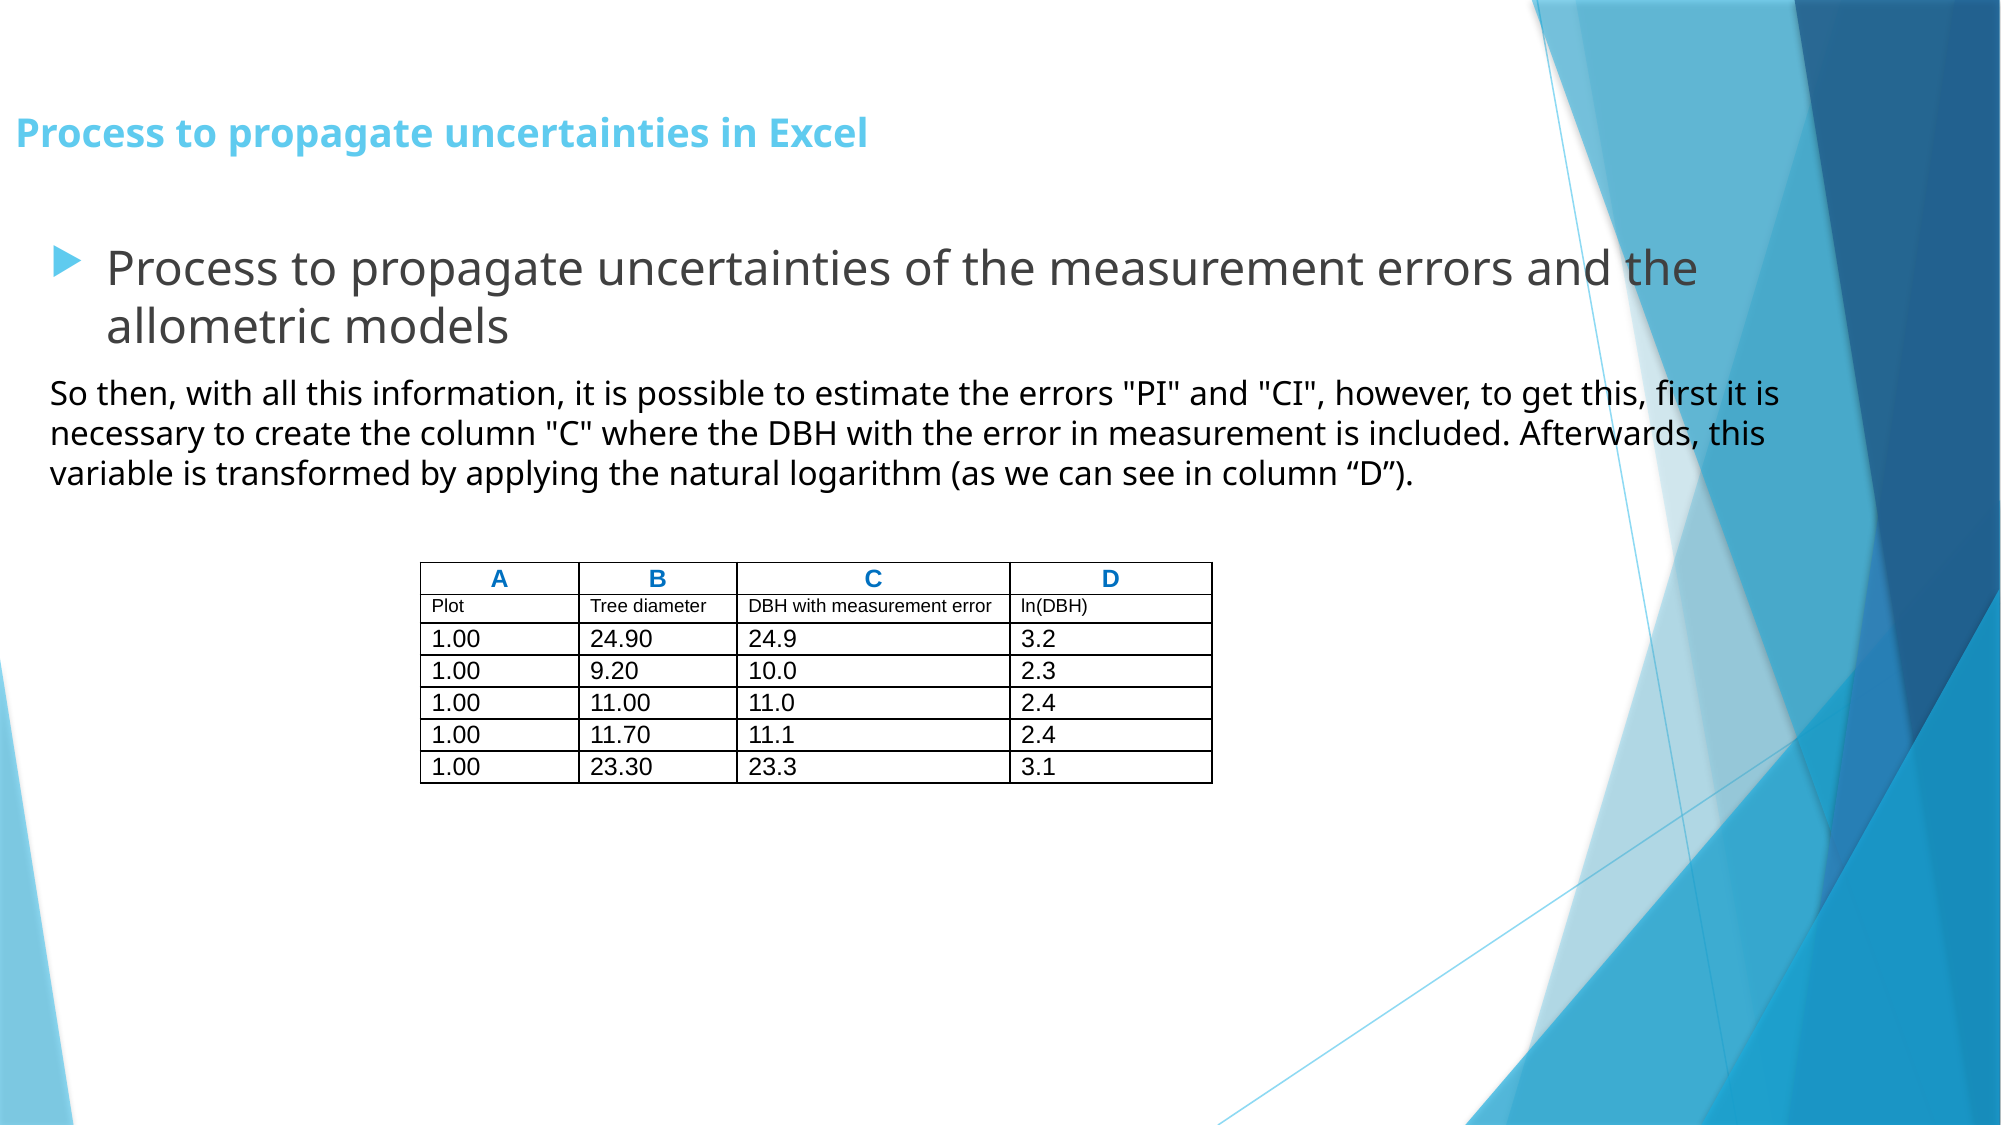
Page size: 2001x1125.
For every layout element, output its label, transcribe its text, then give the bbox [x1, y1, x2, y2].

table_header D [1011, 563, 1211, 594]
table_header C [738, 563, 1009, 594]
table_cell 23.3 [738, 752, 1009, 782]
table_cell 1.00 [421, 752, 578, 782]
table_cell 24.9 [738, 624, 1009, 654]
table_cell 10.0 [738, 656, 1009, 686]
table_cell 11.1 [738, 720, 1009, 750]
table_cell 1.00 [421, 688, 578, 718]
table_cell 1.00 [421, 720, 578, 750]
title Process to propagate uncertainties in Excel [0, 99, 1609, 211]
table_cell 2.4 [1011, 688, 1211, 718]
table_cell 3.1 [1011, 752, 1211, 782]
table_cell 24.90 [580, 624, 736, 654]
text_box So then, with all this information, it is possible to estimate the errors "PI" and "CI", however, to get this, first it is necessary to create the column "C" where the DBH with the error in measurement is included. Afterwards, this variable is transformed by applying the natural logarithm (as we can see in column “D”). [35, 365, 1896, 500]
table_header B [580, 563, 736, 594]
table_cell Tree diameter [580, 595, 736, 622]
table_cell 1.00 [421, 624, 578, 654]
table_header A [421, 563, 578, 594]
table_cell 9.20 [580, 656, 736, 686]
table_cell 1.00 [421, 656, 578, 686]
table_cell 11.0 [738, 688, 1009, 718]
table_cell 2.3 [1011, 656, 1211, 686]
table_cell 11.00 [580, 688, 736, 718]
table_cell Plot [421, 595, 578, 622]
table_cell 2.4 [1011, 720, 1211, 750]
table_cell 11.70 [580, 720, 736, 750]
table_cell 3.2 [1011, 624, 1211, 654]
table_cell ln(DBH) [1011, 595, 1211, 622]
table_cell DBH with measurement error [738, 595, 1009, 622]
list Process to propagate uncertainties of the measurement errors and the allometric models [35, 230, 1744, 313]
table_cell 23.30 [580, 752, 736, 782]
